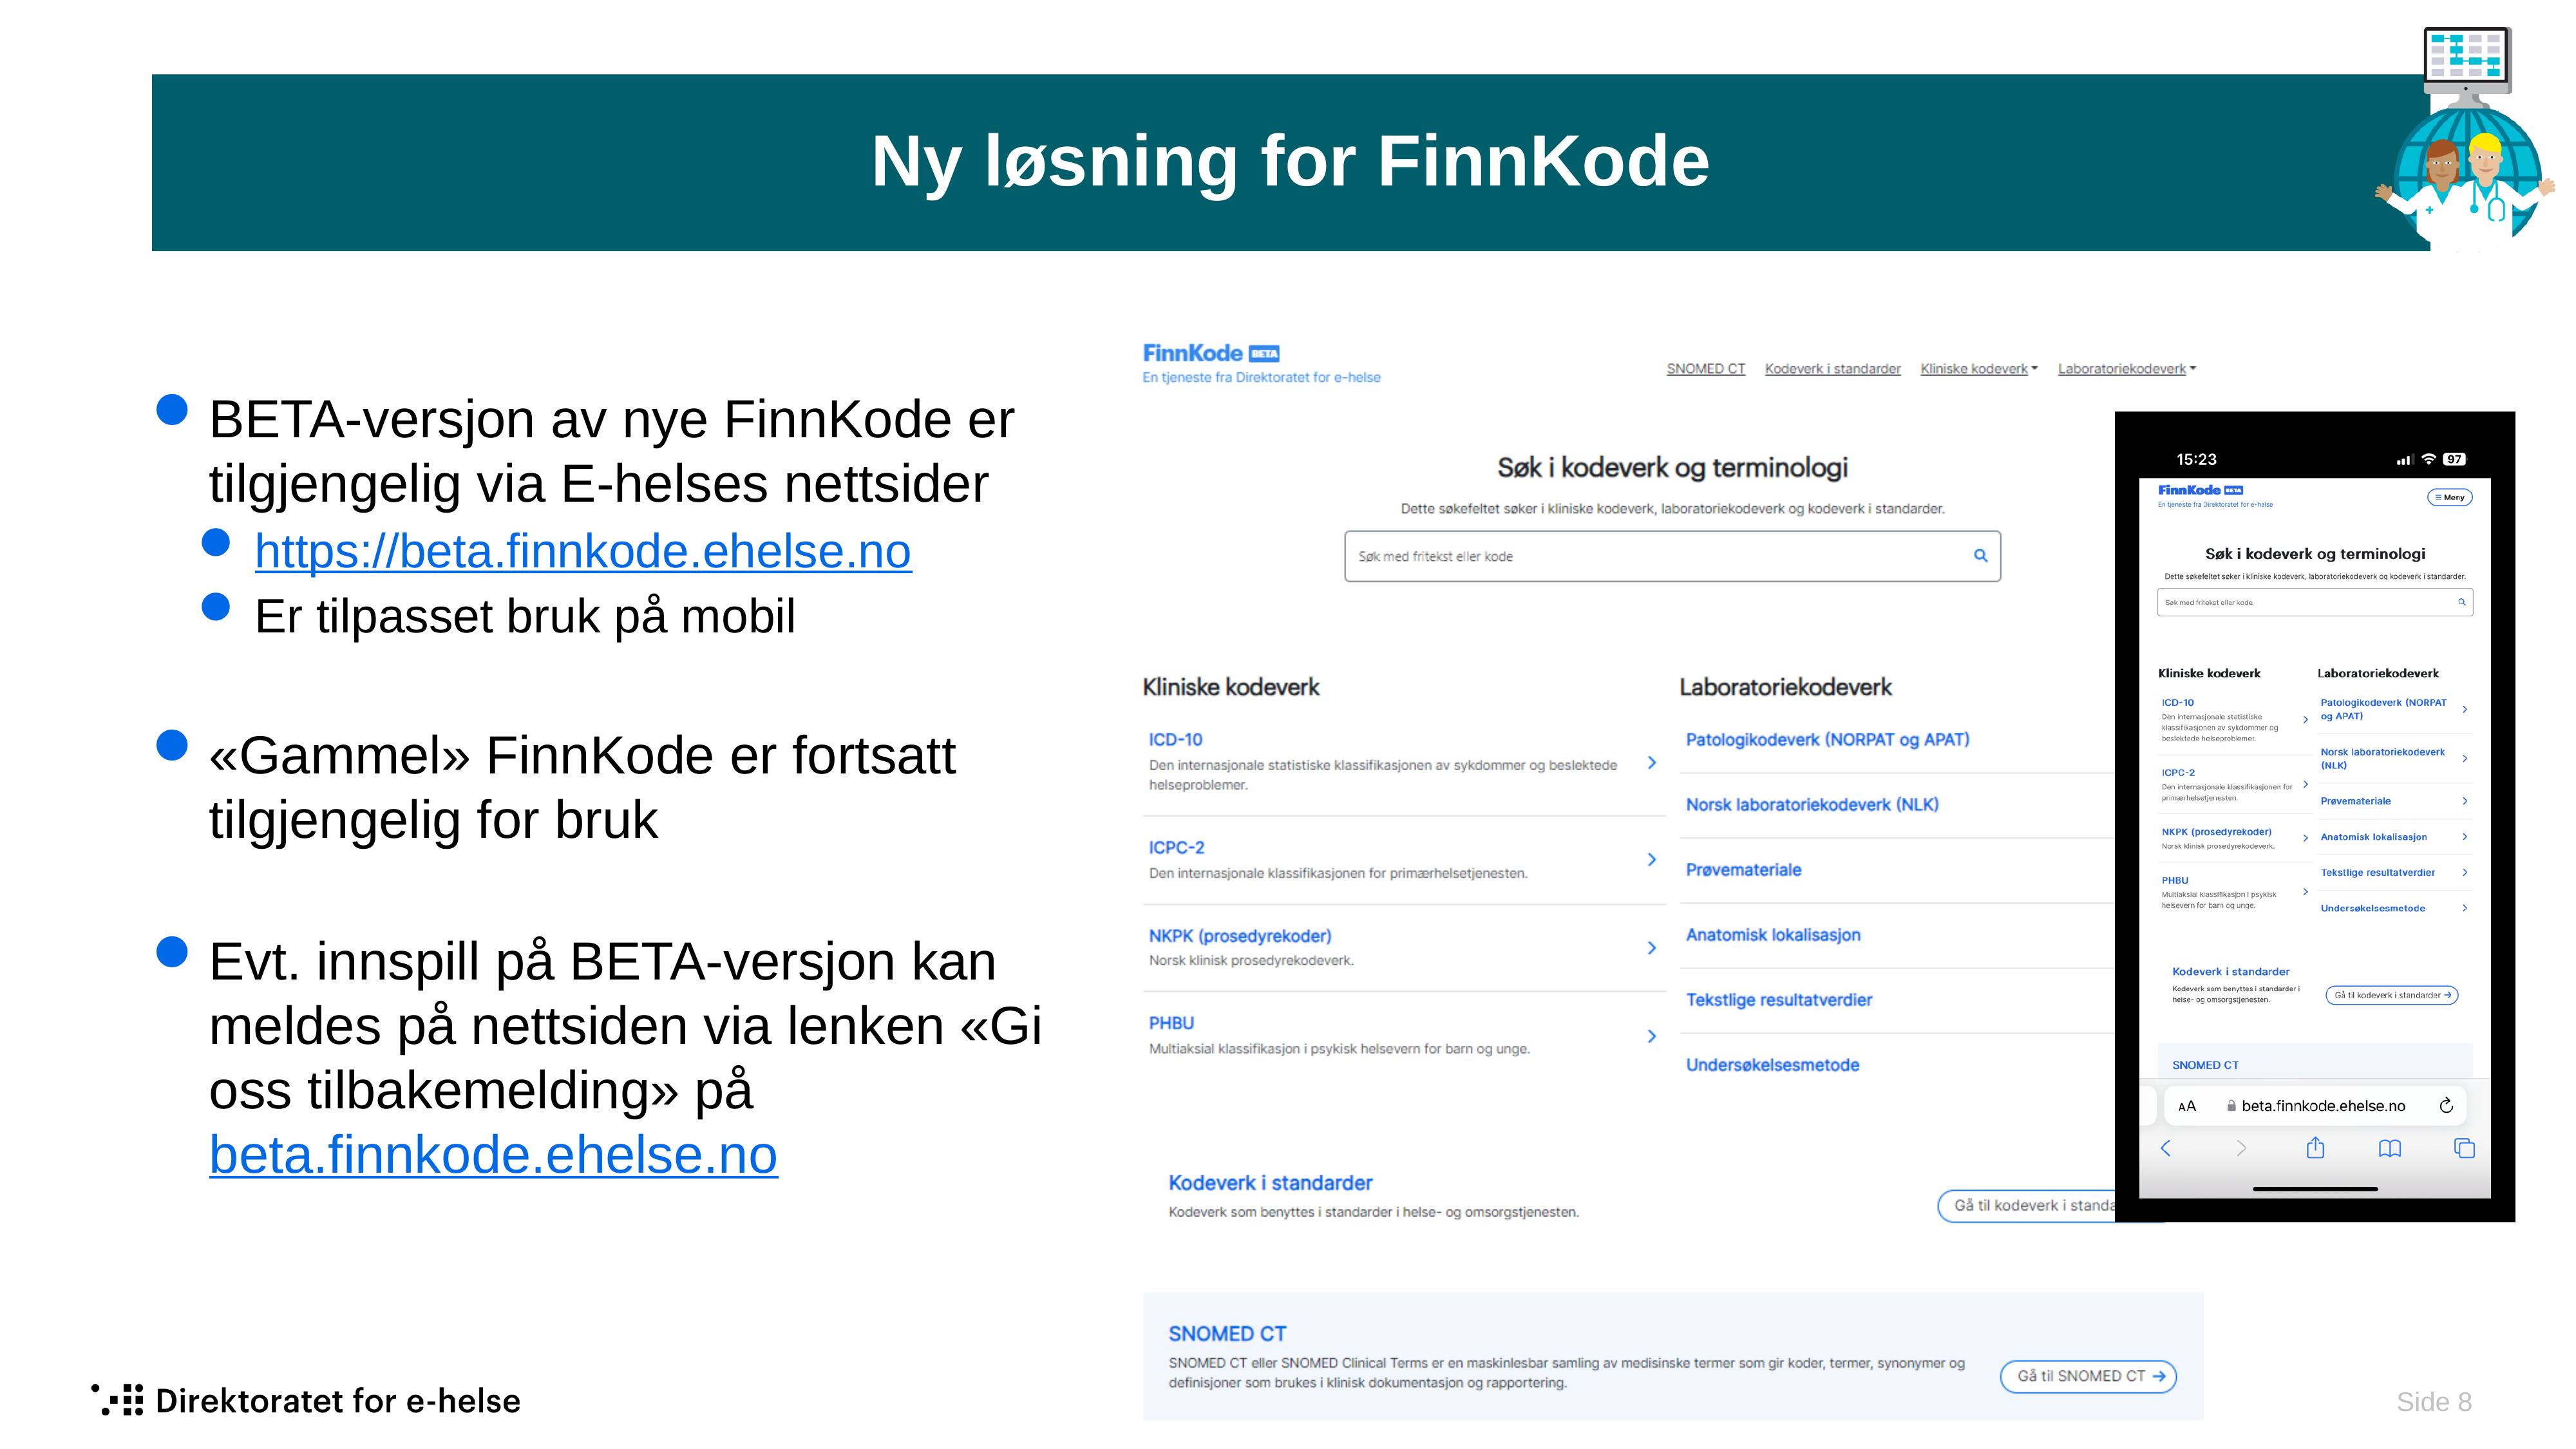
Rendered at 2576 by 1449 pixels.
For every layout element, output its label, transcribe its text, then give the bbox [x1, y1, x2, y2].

picture [2375, 27, 2555, 252]
list BETA-versjon av nye FinnKode er tilgjengelig via E-helses nettsider https://beta.finnkode.ehelse.no Er tilpasset bruk på mobil «Gammel» FinnKode er fortsatt tilgjengelig for bruk Evt. innspill på BETA-versjon kan meldes på nettsiden via lenken «Gi oss tilbakemelding» på beta.finnkode.ehelse.no [152, 384, 1066, 1321]
picture [1113, 338, 2492, 1449]
picture [91, 1383, 520, 1416]
slide_number Side 8 [2321, 1380, 2473, 1420]
title Ny løsning for FinnKode [152, 74, 2375, 251]
